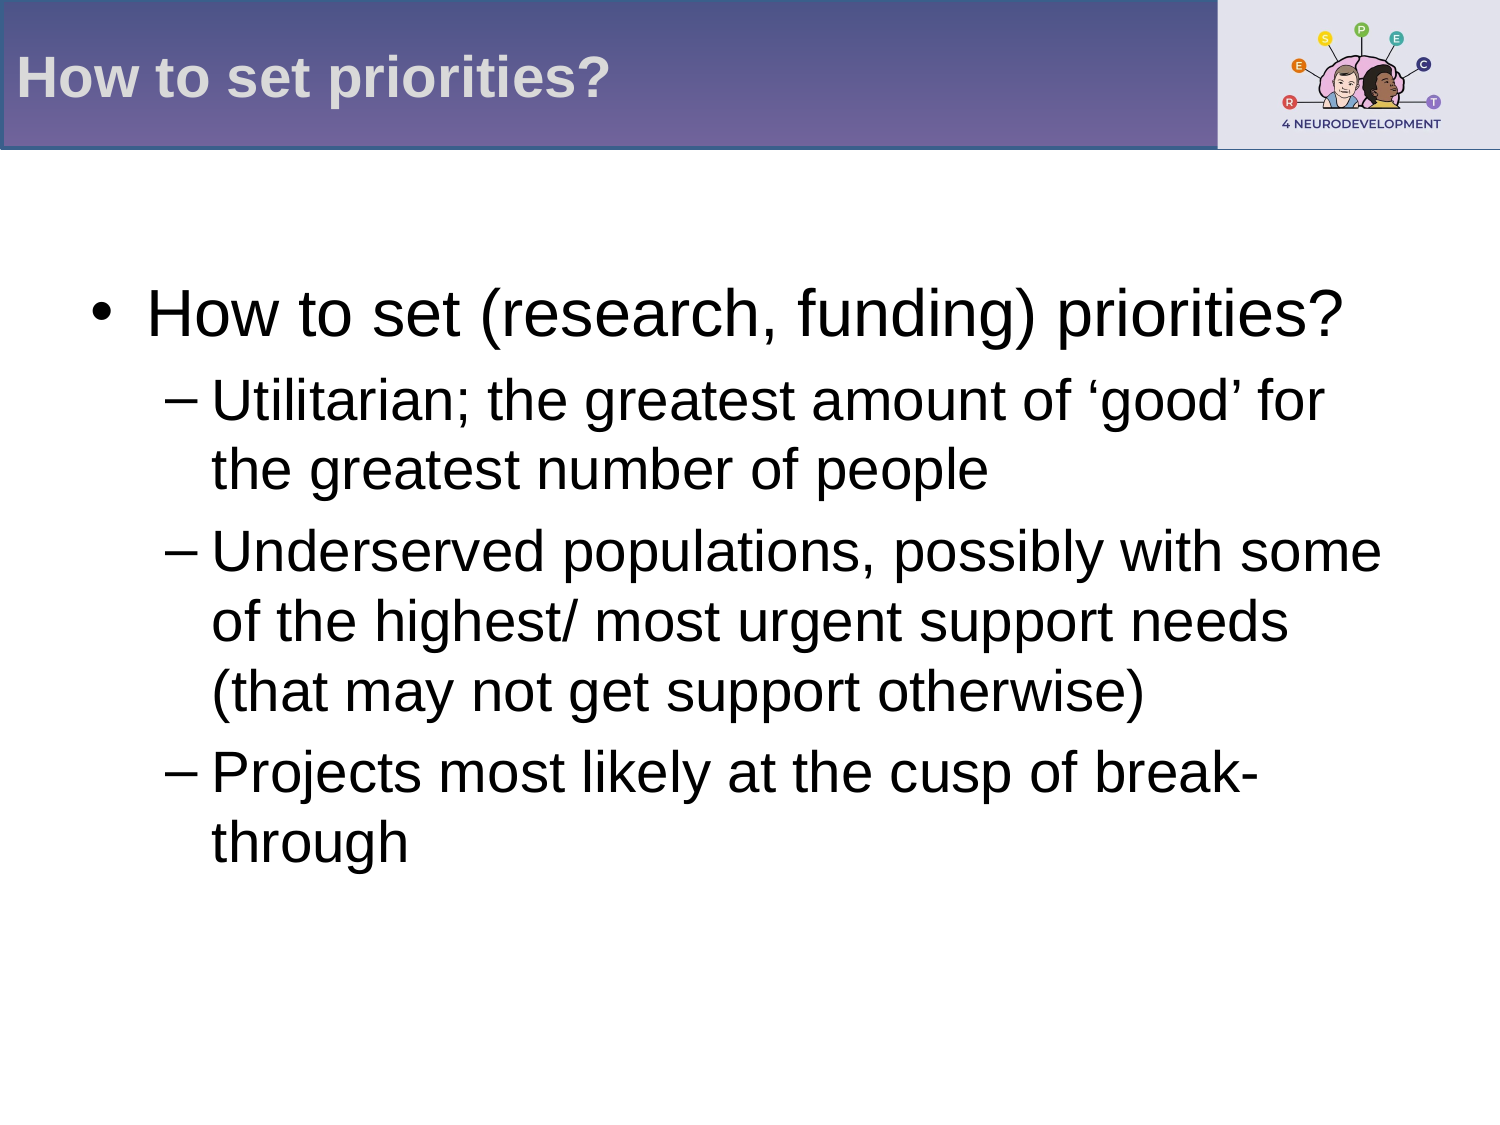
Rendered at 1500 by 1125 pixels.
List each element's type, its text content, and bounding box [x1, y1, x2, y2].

list How to set (research, funding) priorities? Utilitarian; the greatest amount of ‘good’ for the greatest number of people Underserved populations, possibly with some of the highest/ most urgent support needs (that may not get support otherwise) Projects most likely at the cusp of break-through [75, 262, 1425, 1005]
picture [1217, 0, 1500, 149]
text_box How to set priorities? [0, 0, 1215, 150]
